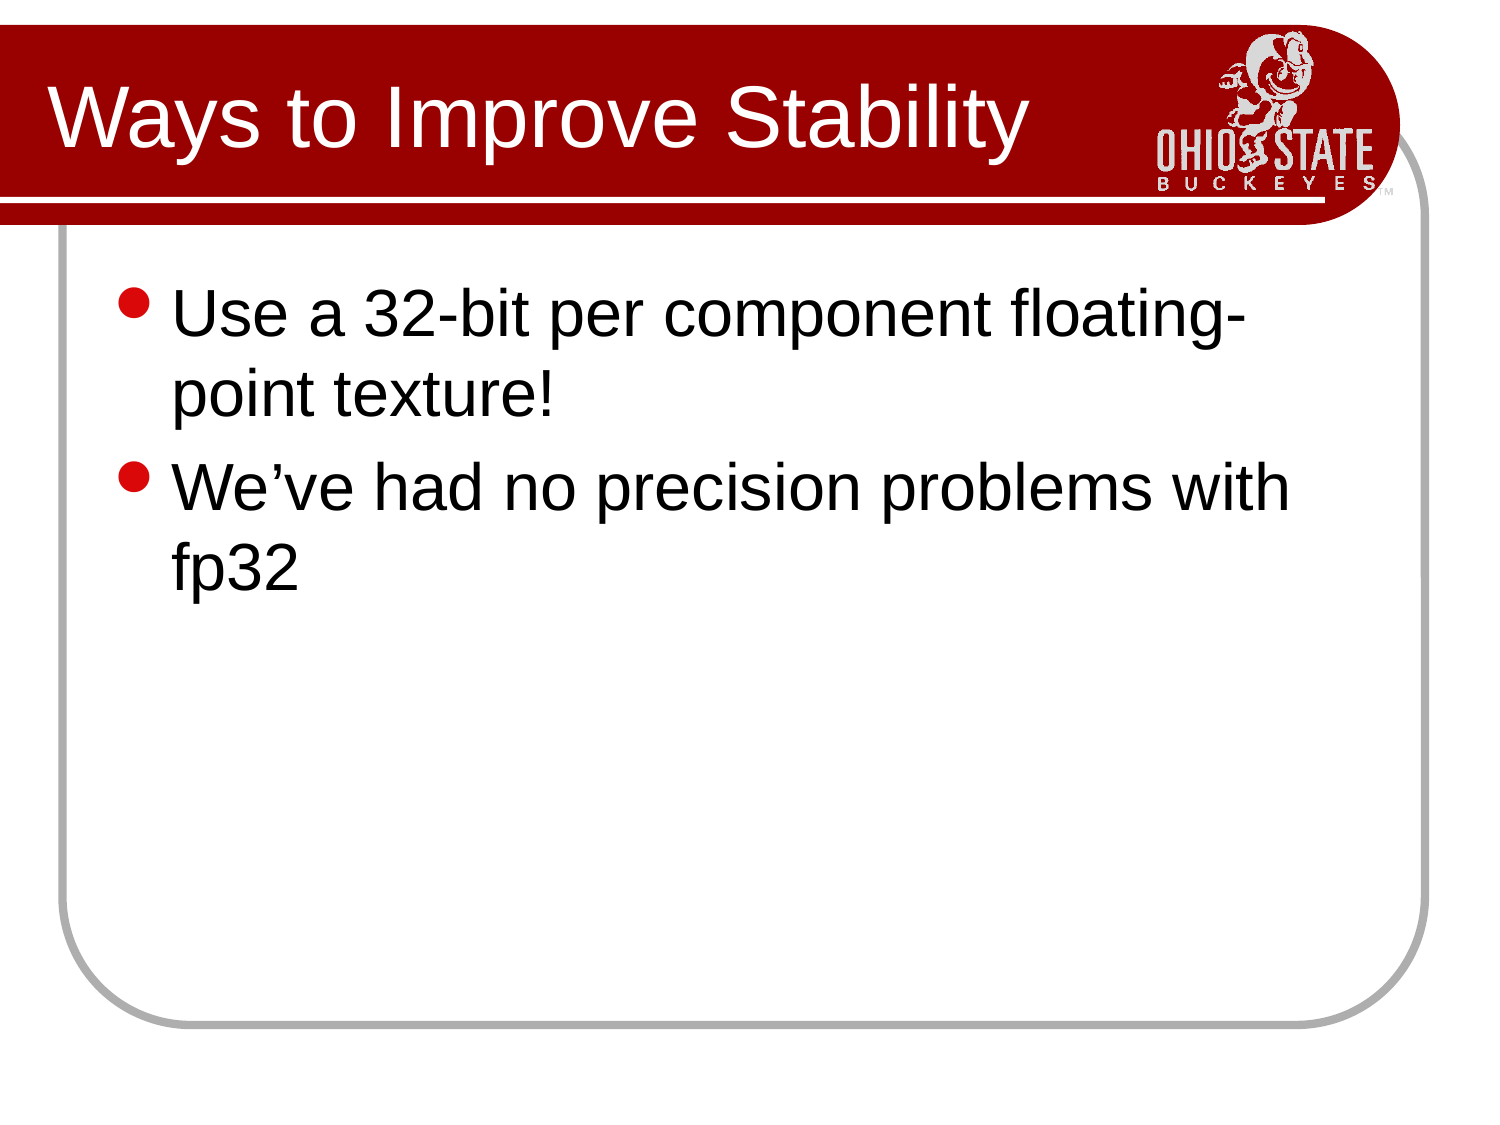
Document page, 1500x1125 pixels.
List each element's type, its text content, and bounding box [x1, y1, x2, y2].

list Use a 32-bit per component floating-point texture! We’ve had no precision problems with fp32 [99, 262, 1401, 988]
title Ways to Improve Stability [31, 37, 1201, 188]
